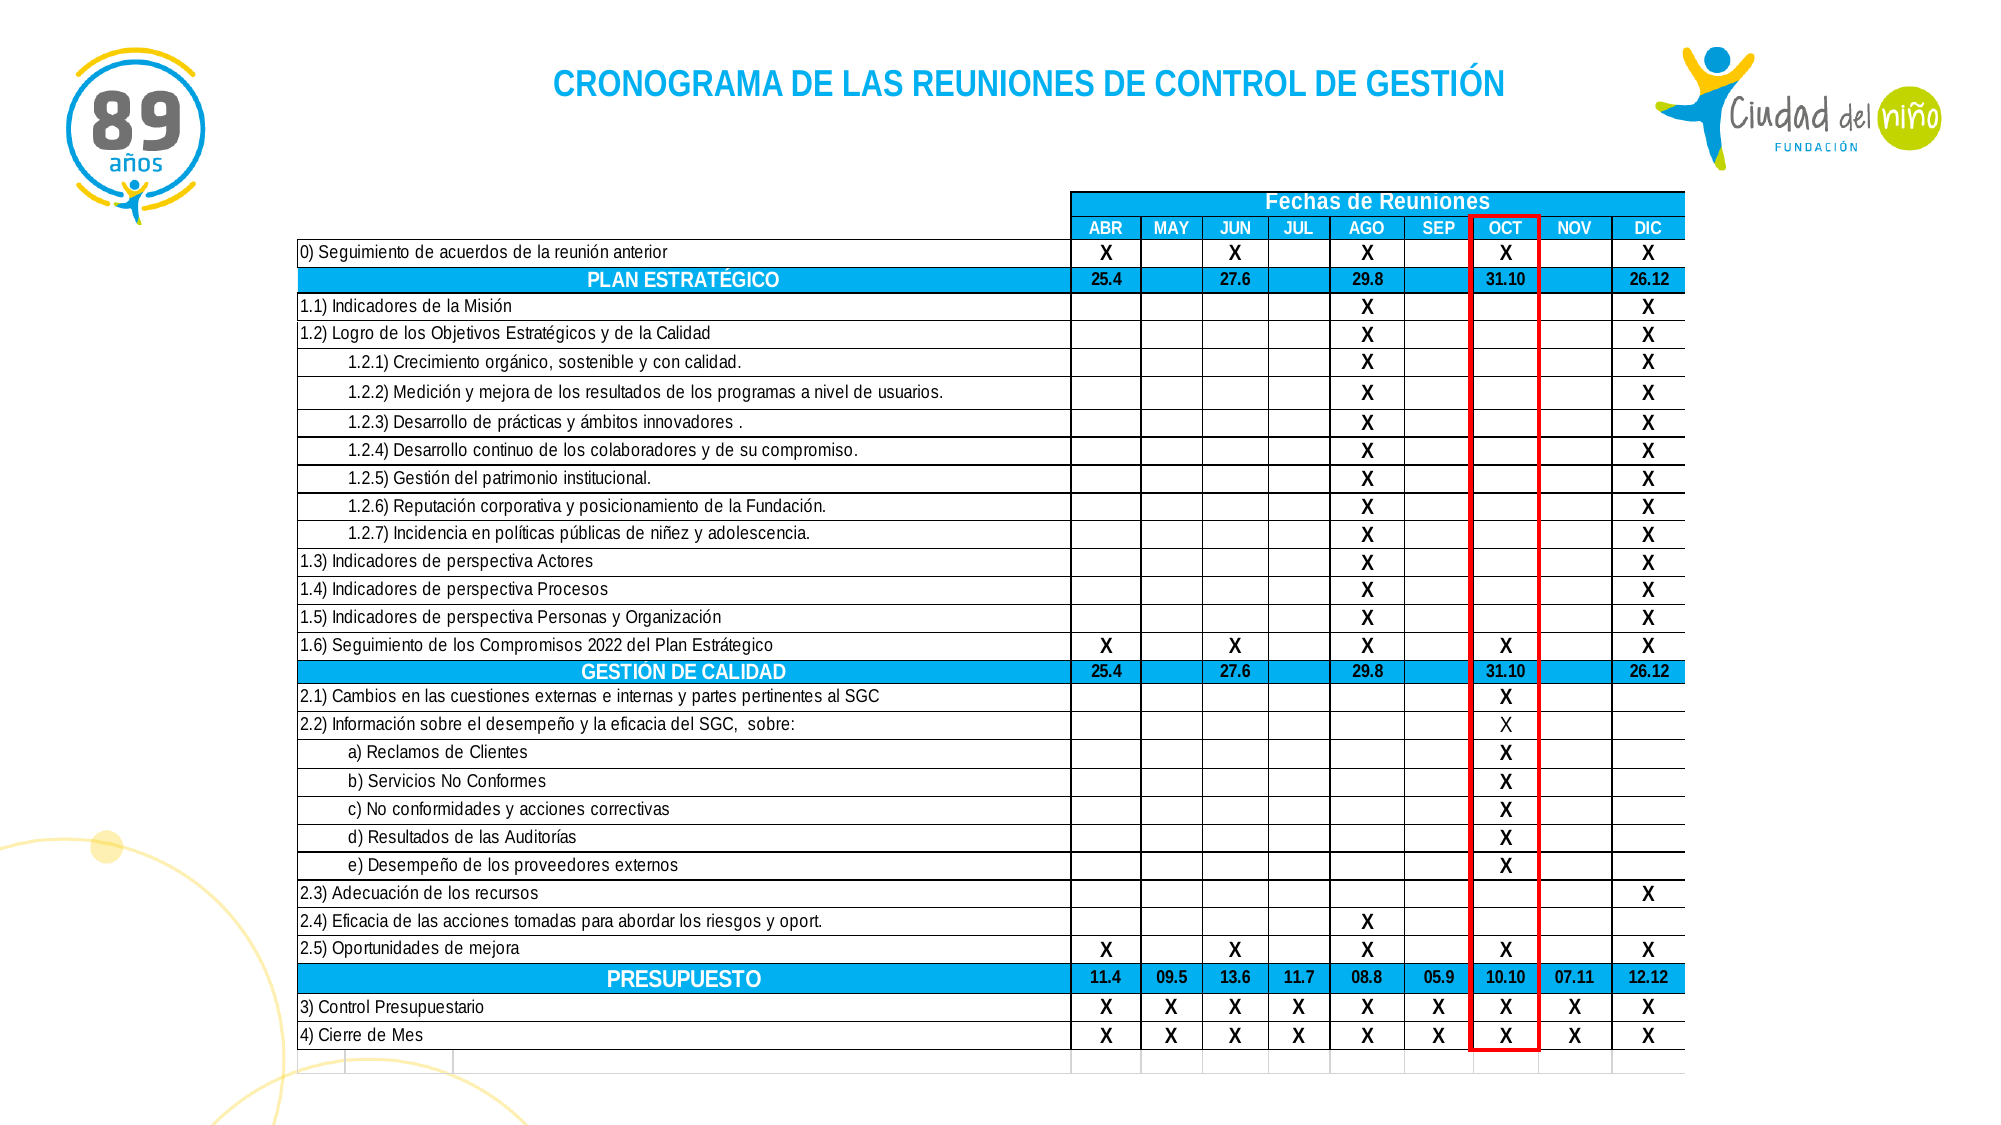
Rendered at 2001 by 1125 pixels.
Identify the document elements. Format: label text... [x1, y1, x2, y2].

picture [0, 0, 2001, 1125]
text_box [296, 191, 1687, 1075]
text_box CRONOGRAMA DE LAS REUNIONES DE CONTROL DE GESTIÓN [498, 23, 1560, 141]
